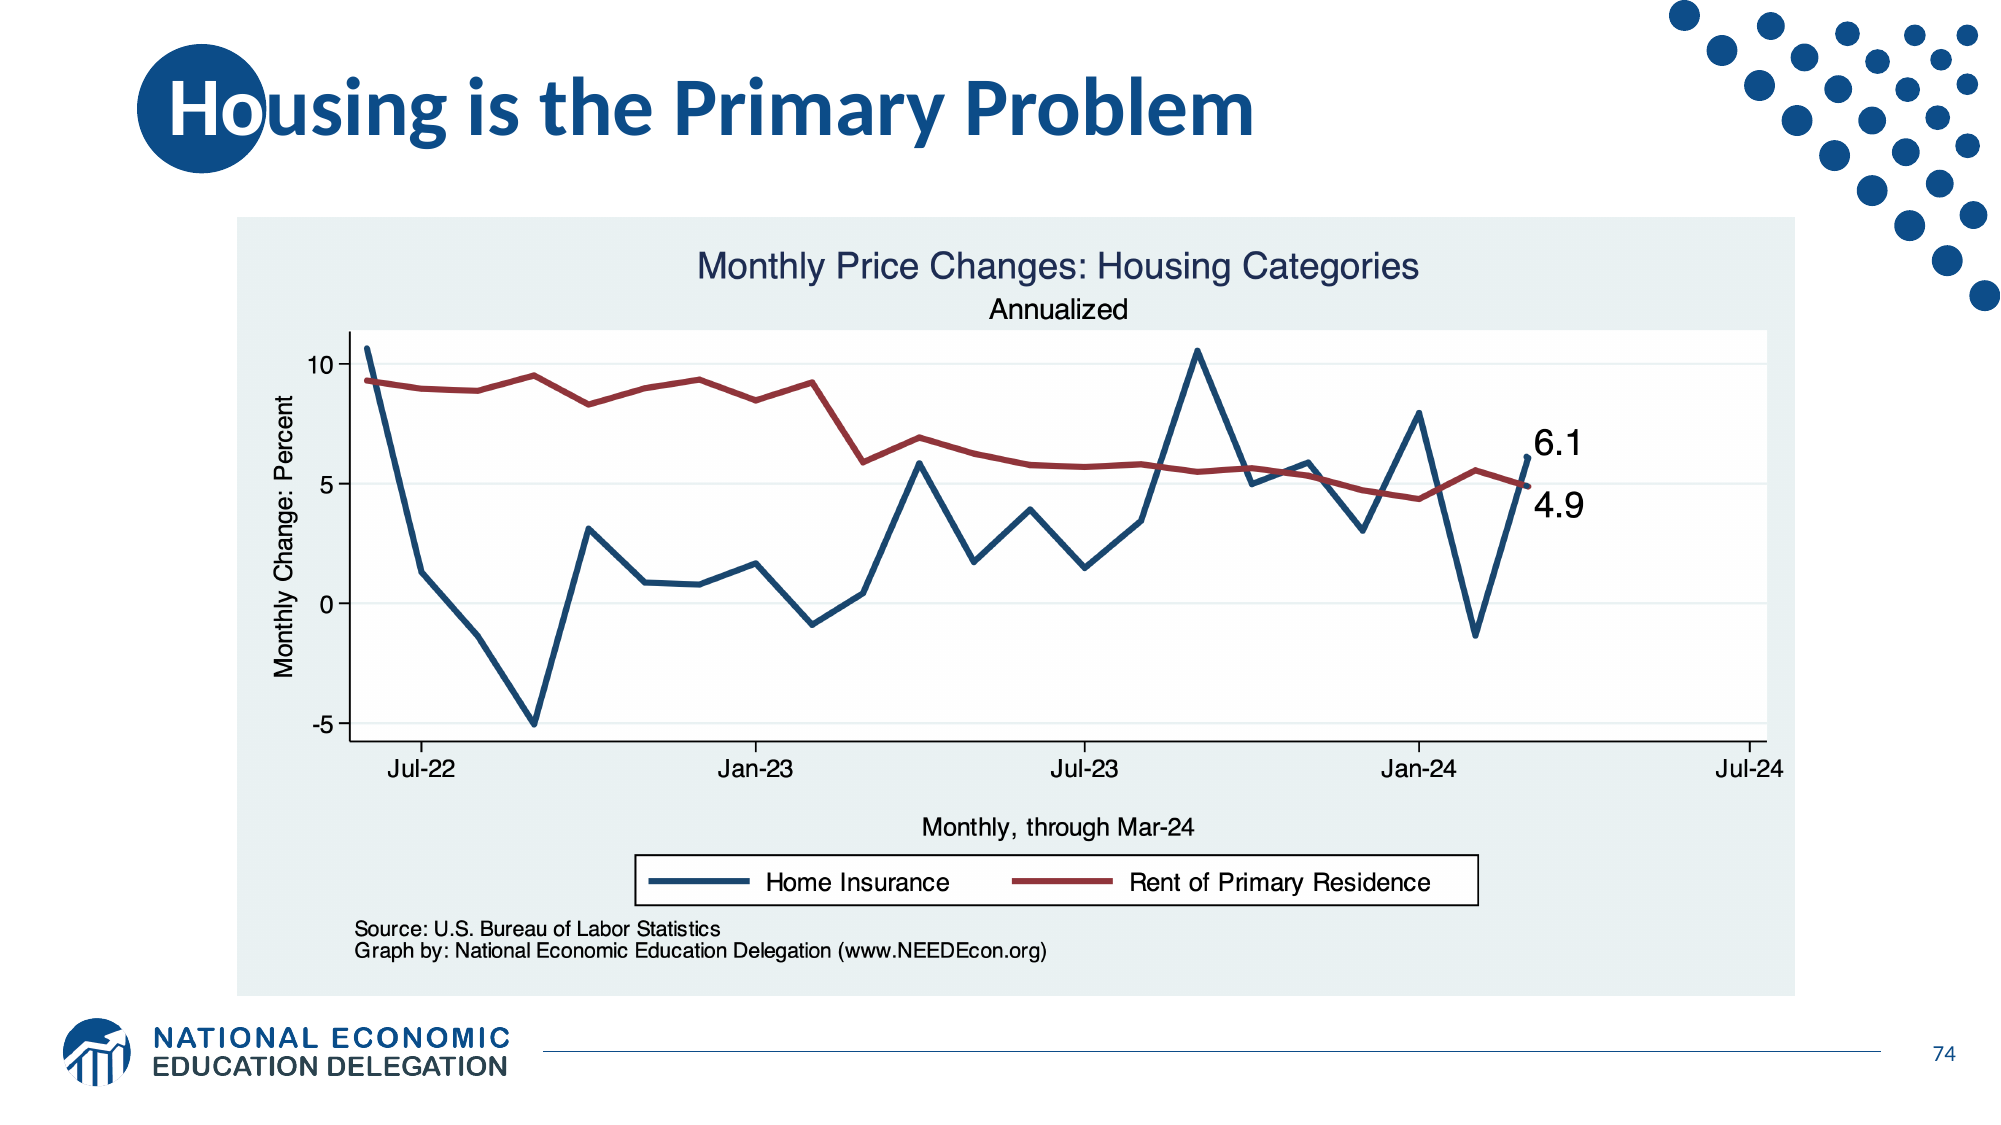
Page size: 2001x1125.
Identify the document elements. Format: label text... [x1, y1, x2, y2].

picture [55, 1013, 520, 1091]
title Housing is the Primary Problem [153, 0, 1879, 218]
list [237, 217, 1795, 996]
slide_number 74 [1521, 1022, 1972, 1082]
